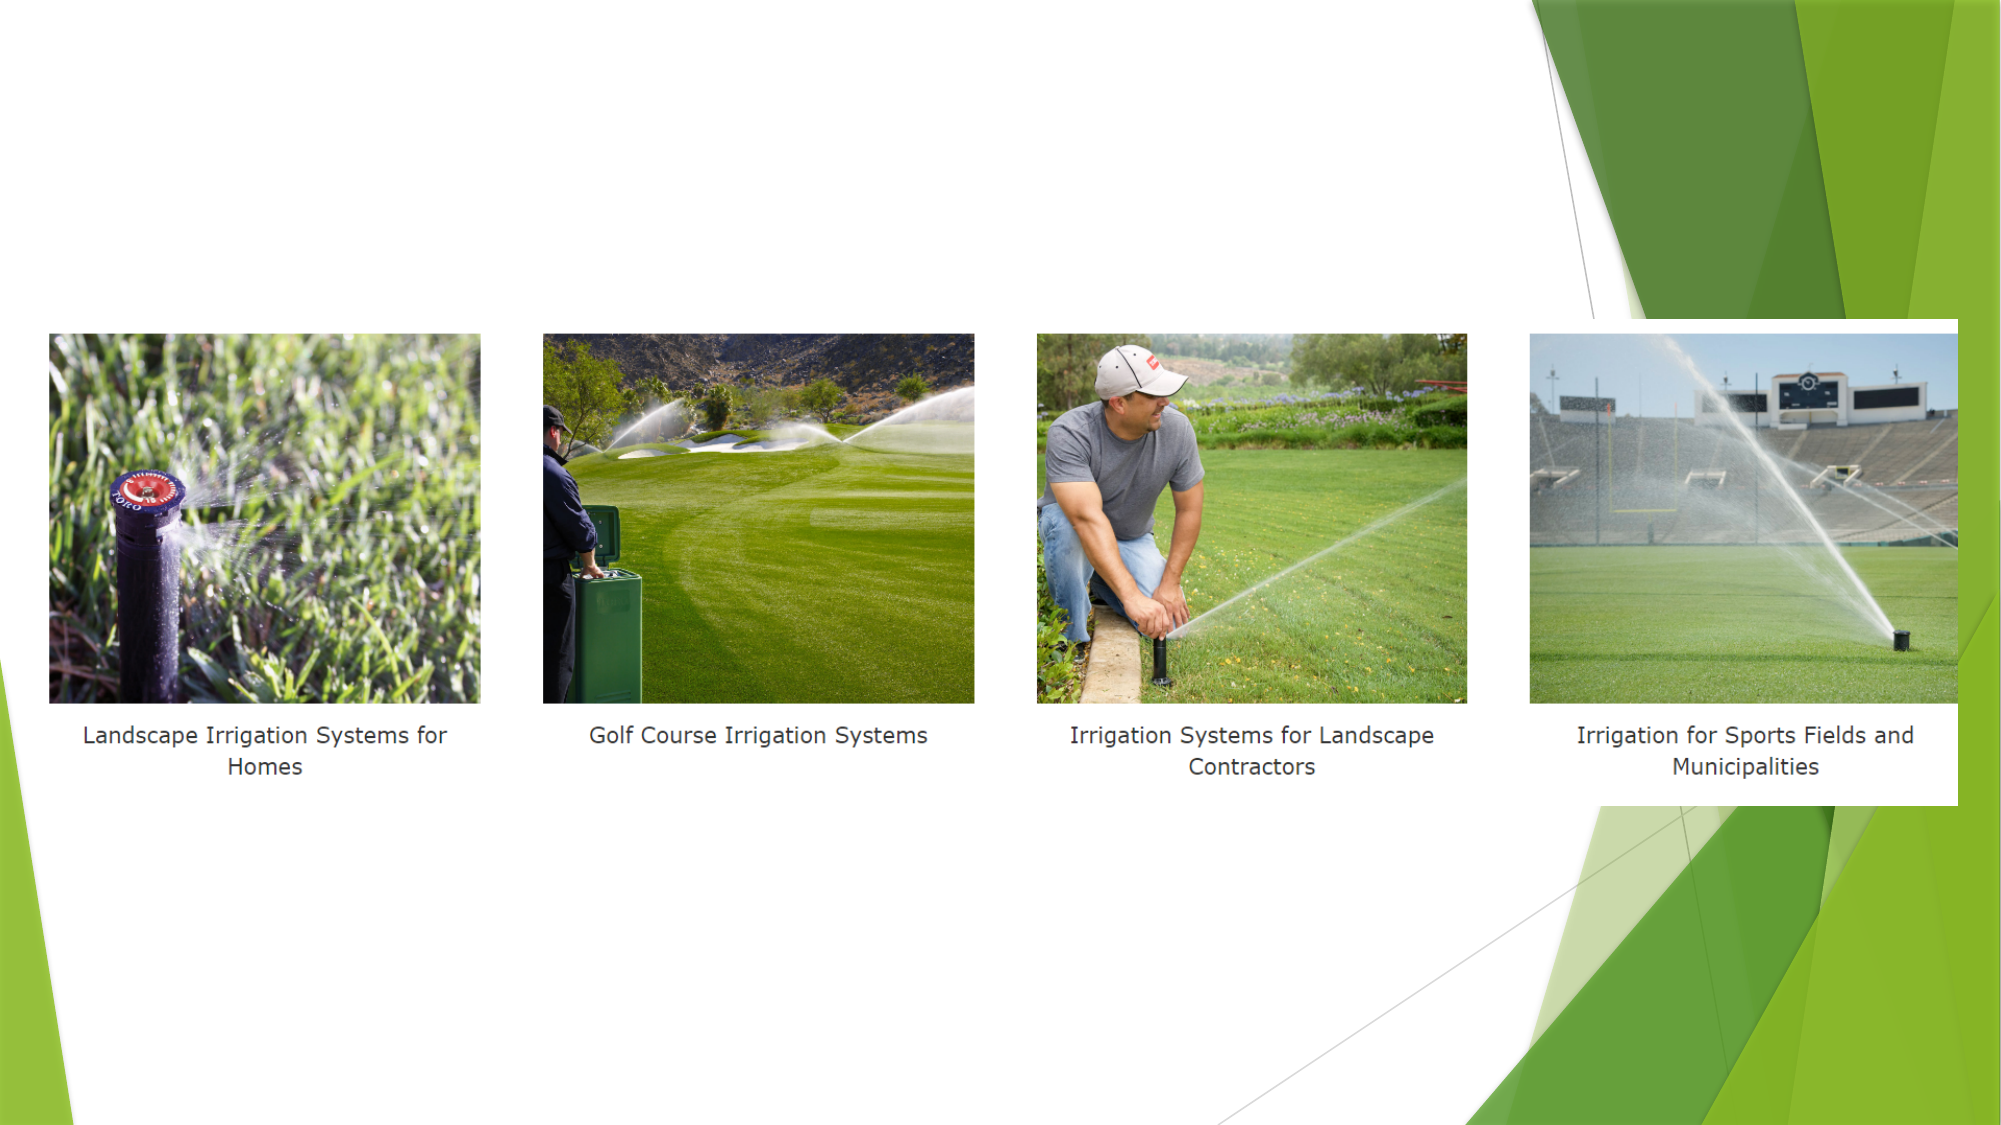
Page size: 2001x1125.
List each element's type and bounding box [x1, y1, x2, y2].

picture [41, 319, 1959, 806]
